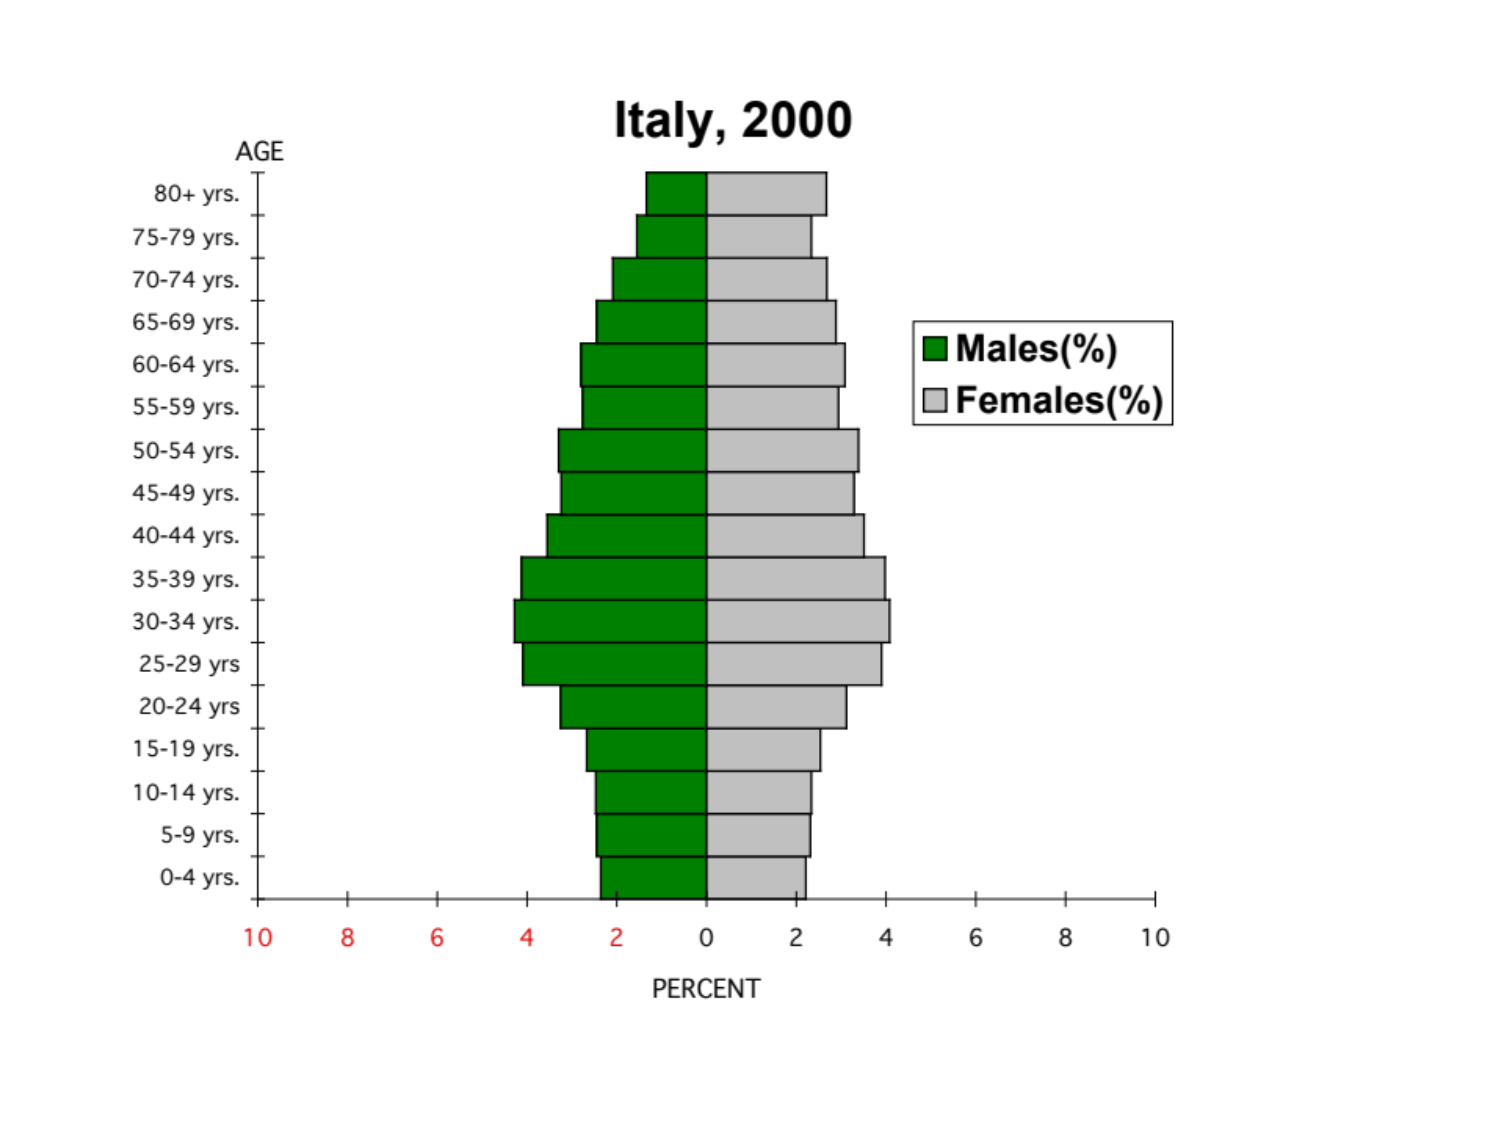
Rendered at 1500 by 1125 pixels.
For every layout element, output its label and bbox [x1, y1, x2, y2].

text_box [37, 75, 1462, 1050]
